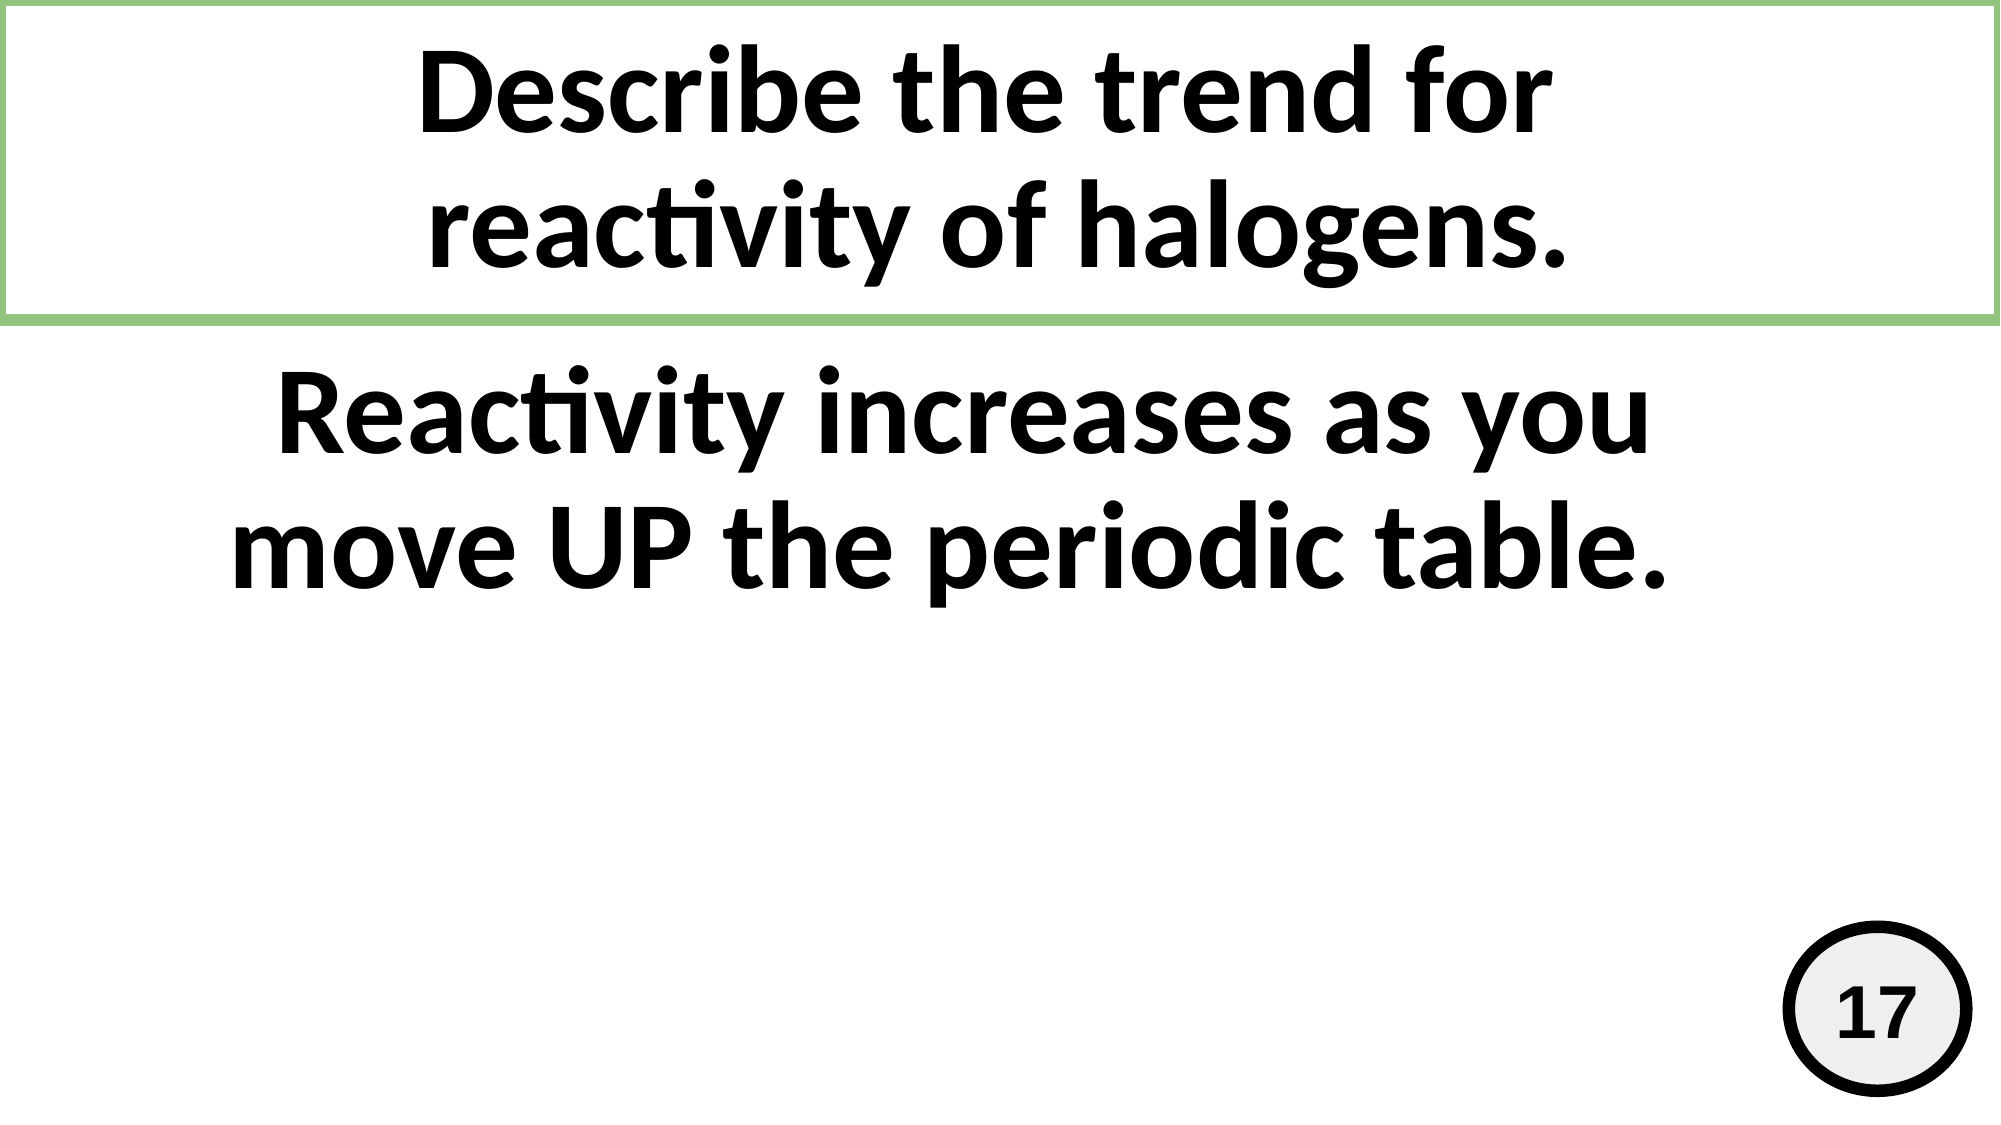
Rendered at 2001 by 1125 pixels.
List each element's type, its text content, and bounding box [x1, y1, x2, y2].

title Describe the trend for reactivity of halogens. [0, 0, 2000, 320]
text_box 17 [1788, 926, 1967, 1091]
text_box Reactivity increases as you move UP the periodic table. [112, 338, 1818, 882]
